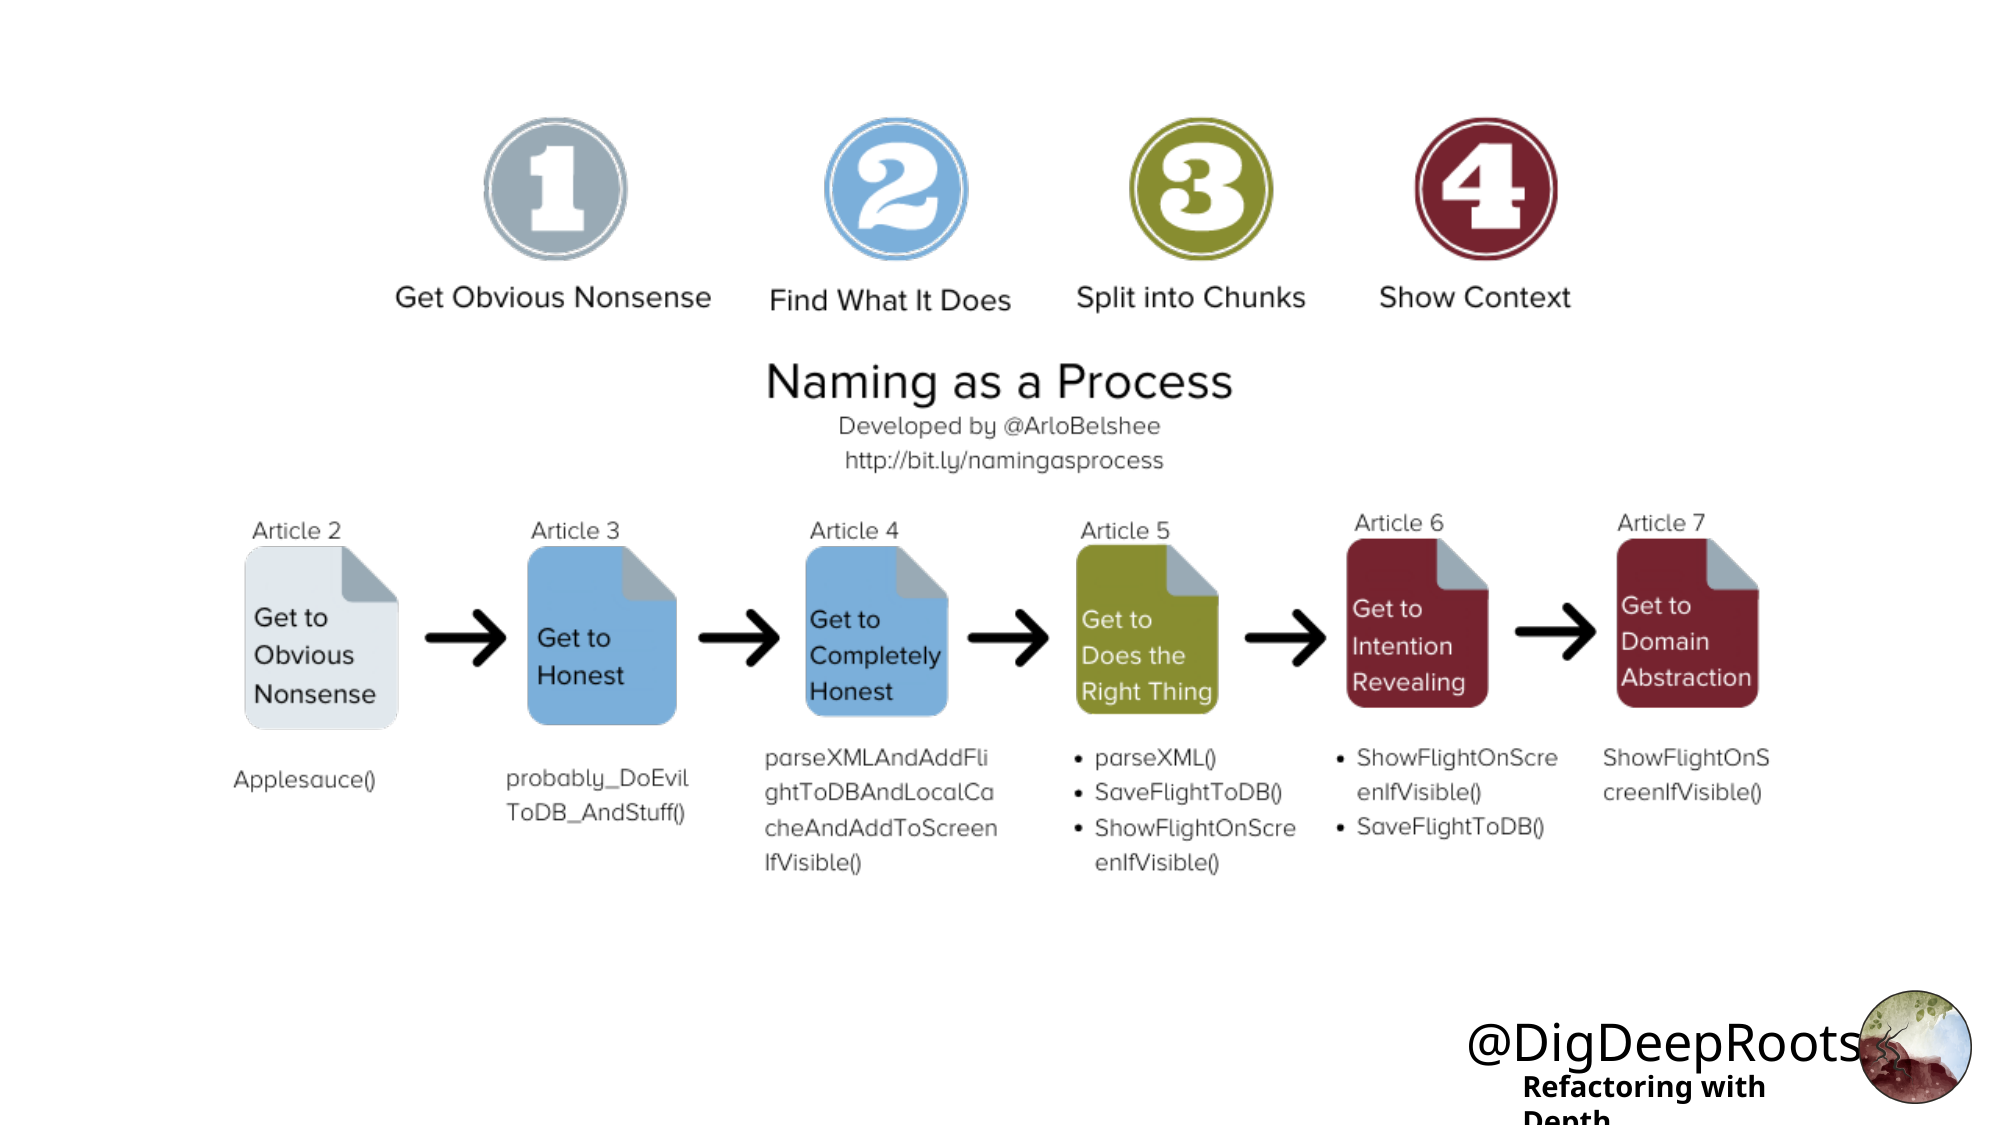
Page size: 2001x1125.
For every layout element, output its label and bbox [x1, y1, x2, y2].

picture [1850, 982, 1980, 1112]
picture [199, 90, 1801, 891]
